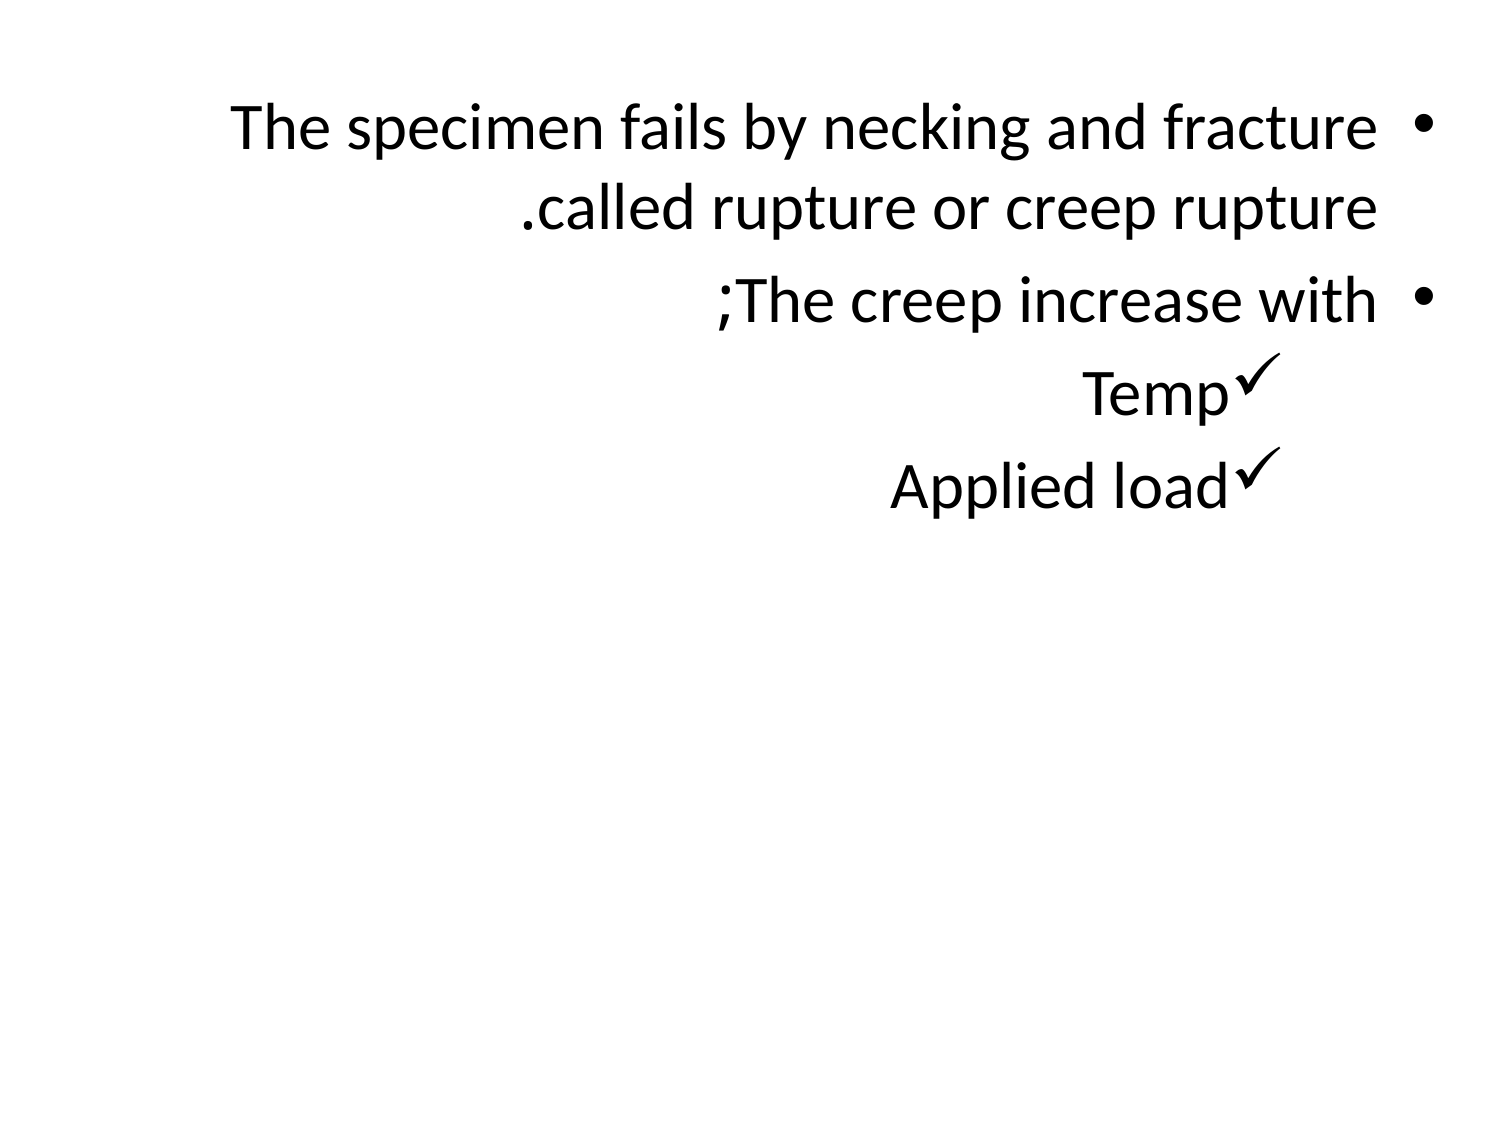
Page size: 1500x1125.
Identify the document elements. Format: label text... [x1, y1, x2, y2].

list The specimen fails by necking and fracture called rupture or creep rupture. The creep increase with; Temp Applied load [49, 75, 1451, 1001]
